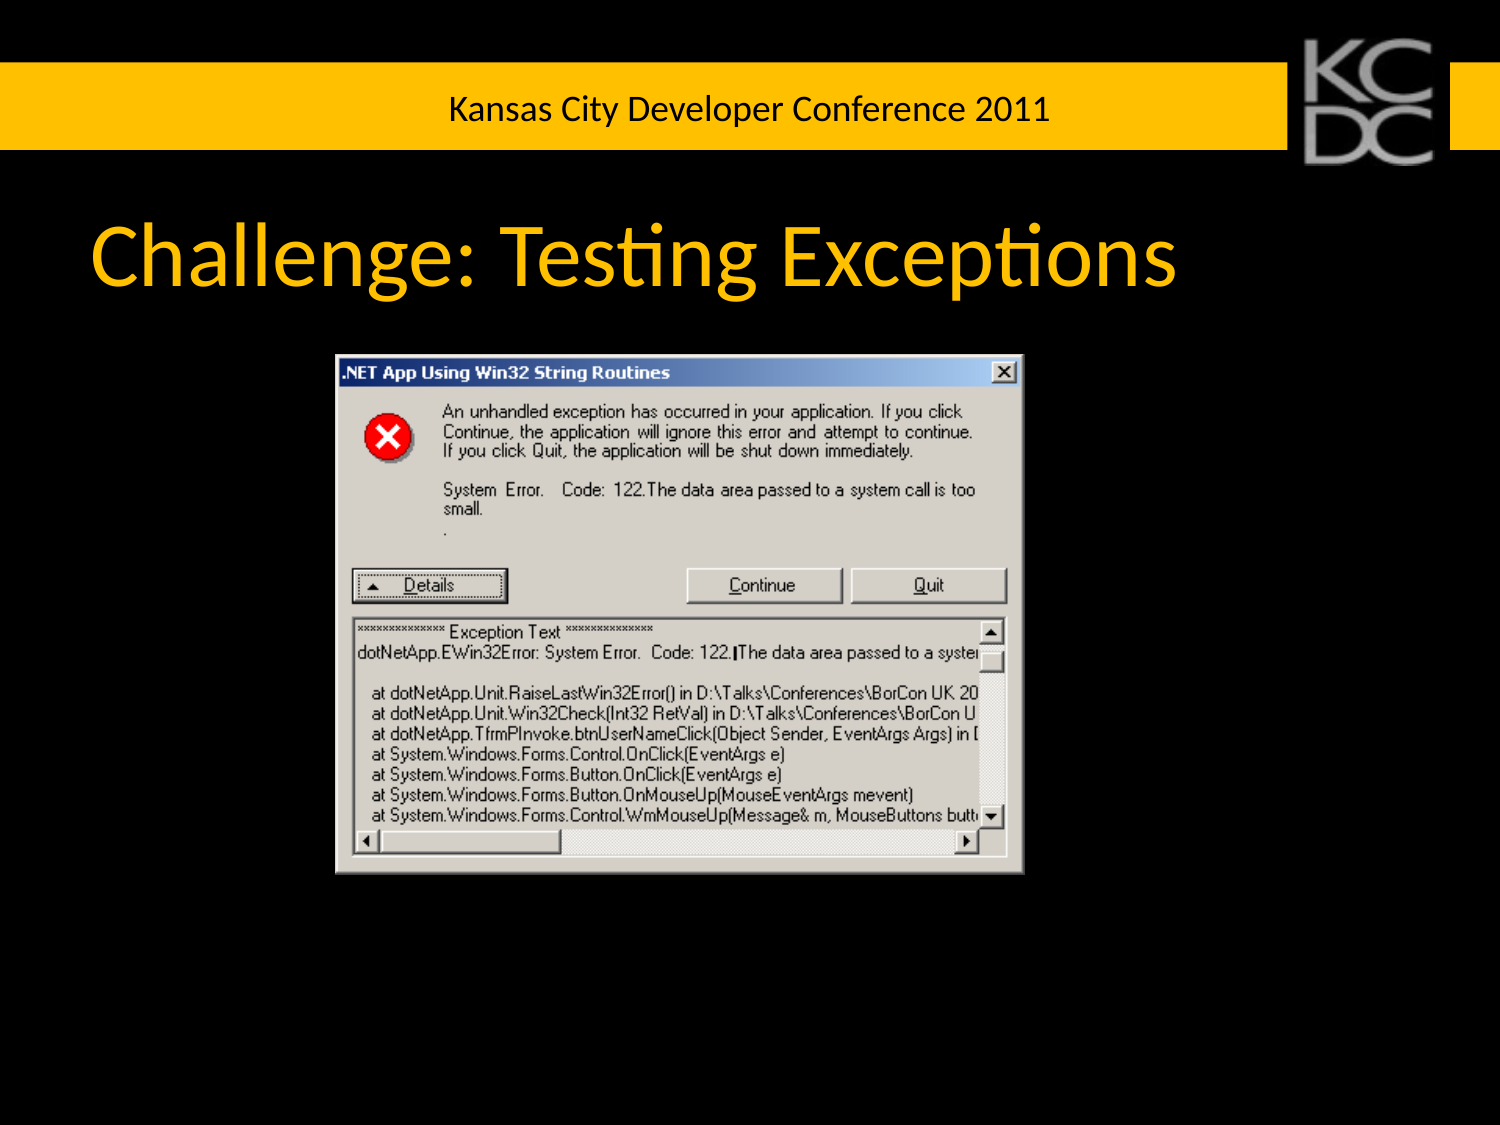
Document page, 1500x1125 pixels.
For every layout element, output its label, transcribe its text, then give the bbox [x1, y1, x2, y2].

picture [1303, 37, 1435, 166]
picture [335, 354, 1026, 876]
title Challenge: Testing Exceptions [75, 174, 1425, 325]
